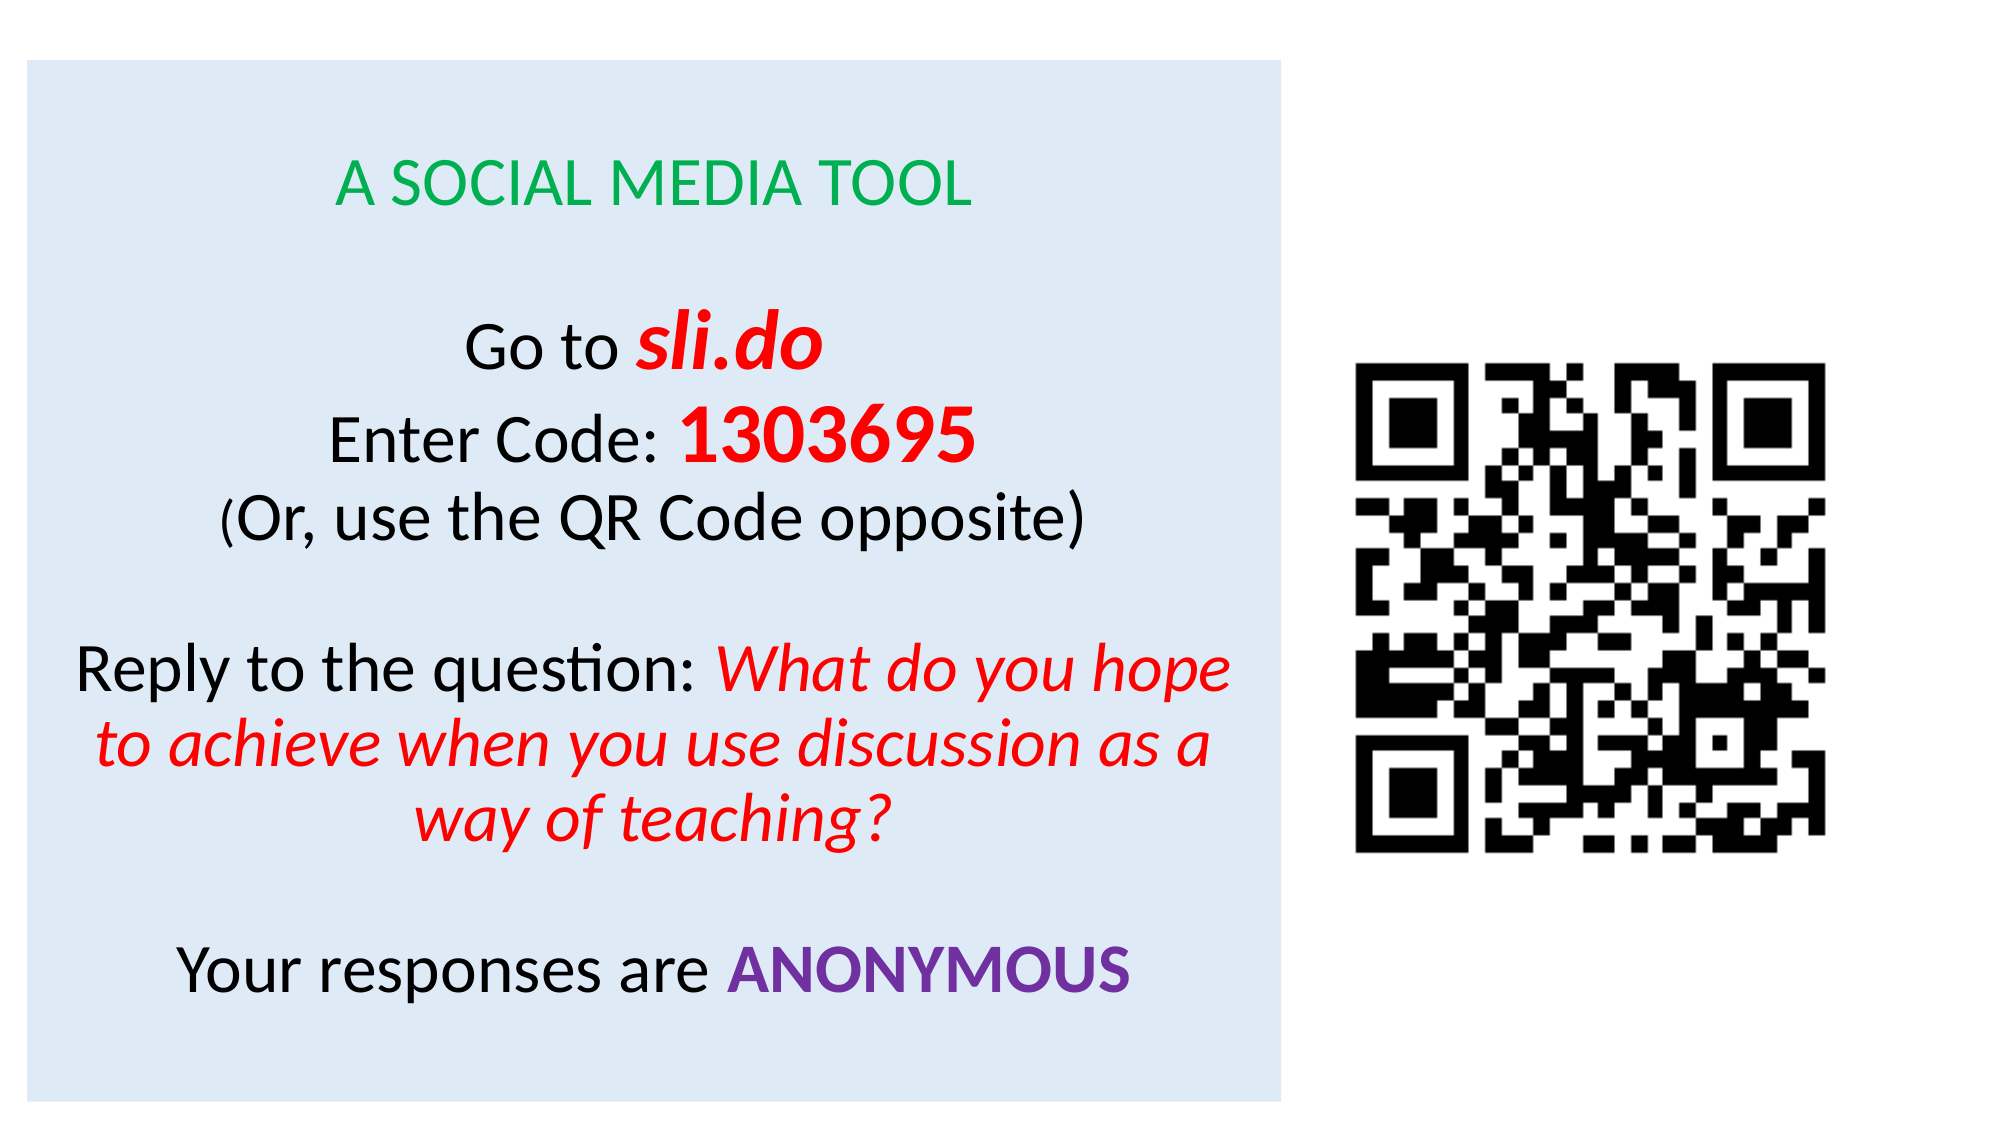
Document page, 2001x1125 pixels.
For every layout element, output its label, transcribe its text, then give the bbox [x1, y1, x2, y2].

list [1323, 329, 1857, 886]
title A SOCIAL MEDIA TOOL Go to sli.do Enter Code: 1303695 (Or, use the QR Code opposite) Reply to the question: What do you hope to achieve when you use discussion as a way of teaching? Your responses are ANONYMOUS [27, 59, 1282, 1102]
